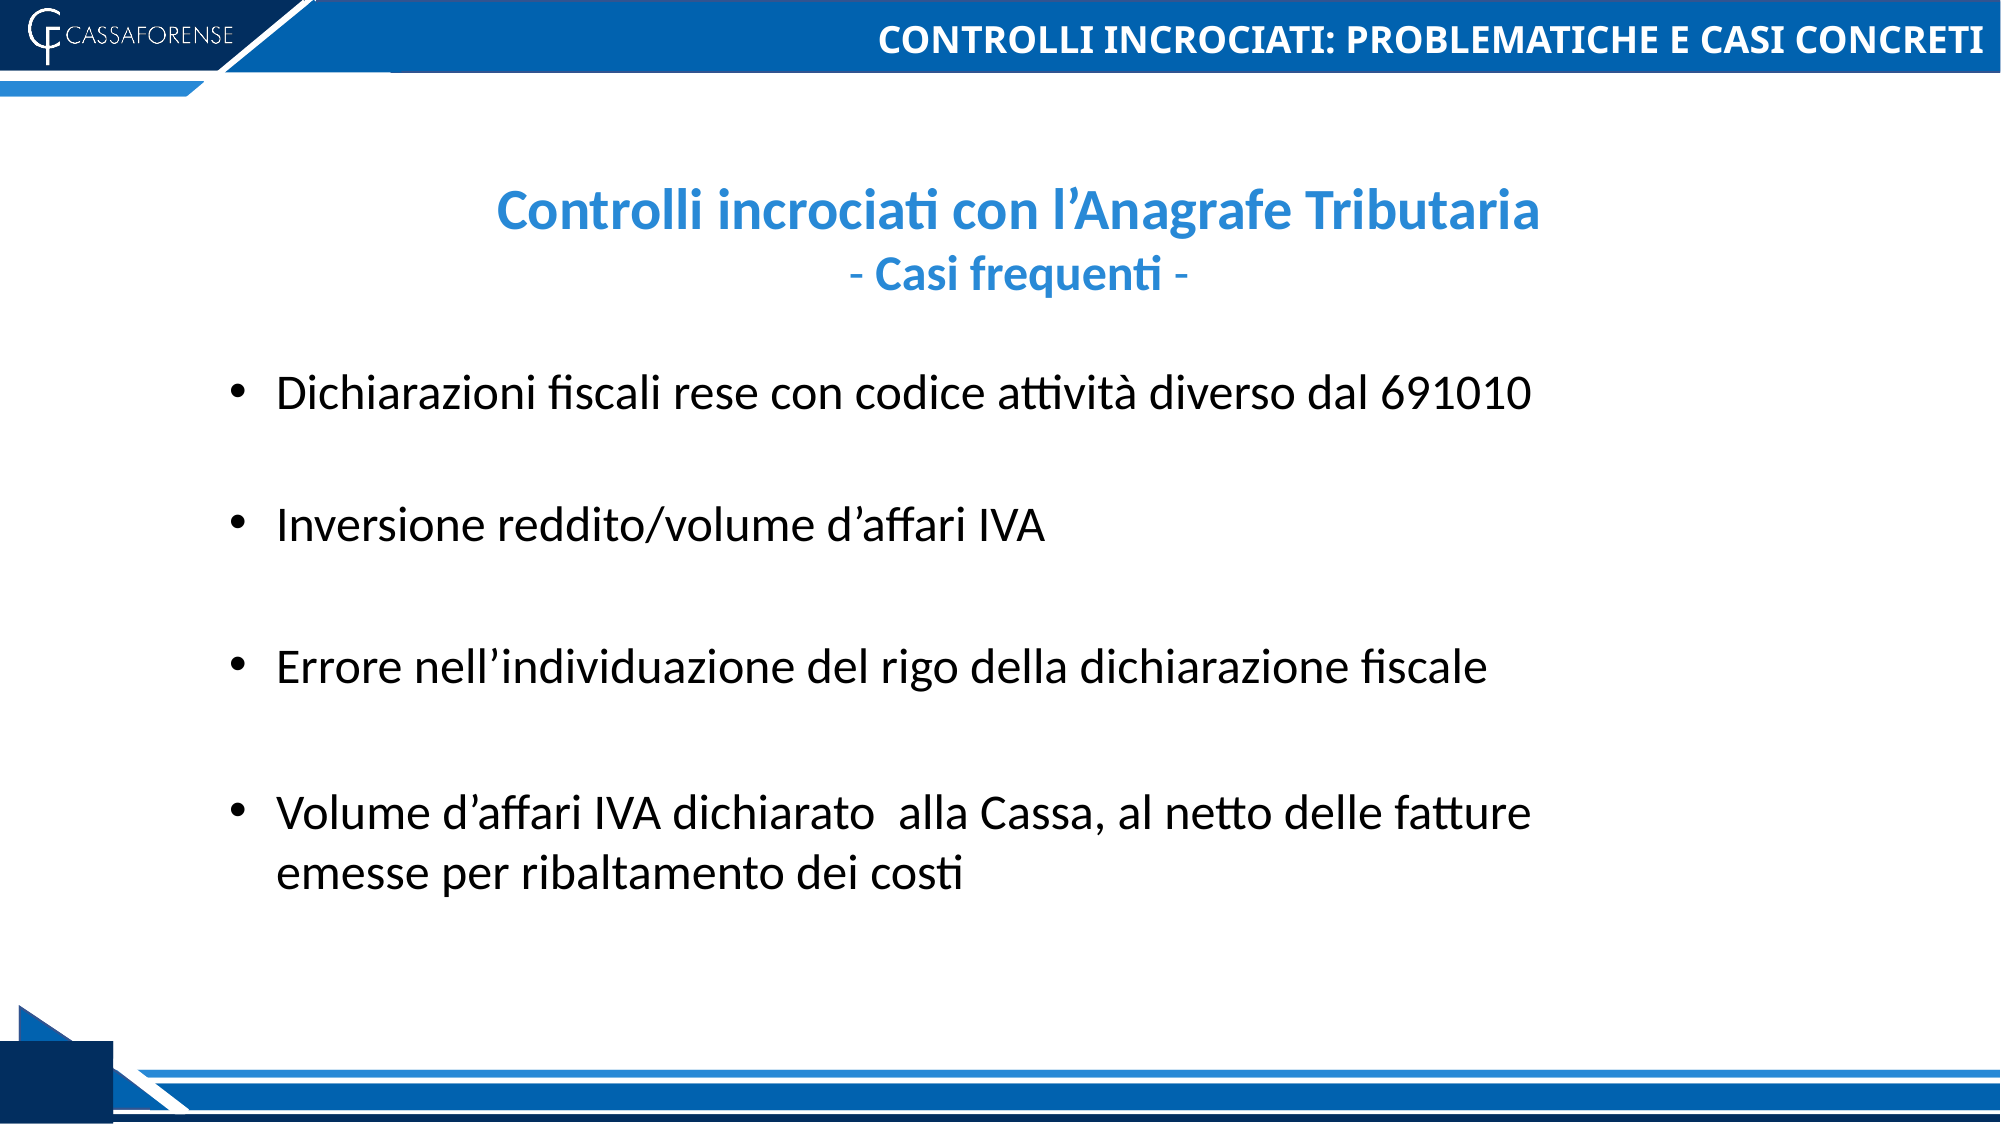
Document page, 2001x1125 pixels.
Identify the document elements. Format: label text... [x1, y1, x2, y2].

text_box Dichiarazioni fiscali rese con codice attività diverso dal 691010 [214, 352, 1917, 428]
picture [19, 0, 241, 73]
text_box Errore nell’individuazione del rigo della dichiarazione fiscale [214, 625, 1602, 701]
text_box Inversione reddito/volume d’affari IVA [214, 484, 1716, 559]
text_box Controlli incrociati con l’Anagrafe Tributaria - Casi frequenti - [155, 163, 1883, 309]
text_box Volume d’affari IVA dichiarato alla Cassa, al netto delle fatture emesse per ribaltamento dei costi [214, 771, 1703, 907]
title CONTROLLI INCROCIATI: PROBLEMATICHE E CASI CONCRETI [296, 6, 2000, 77]
